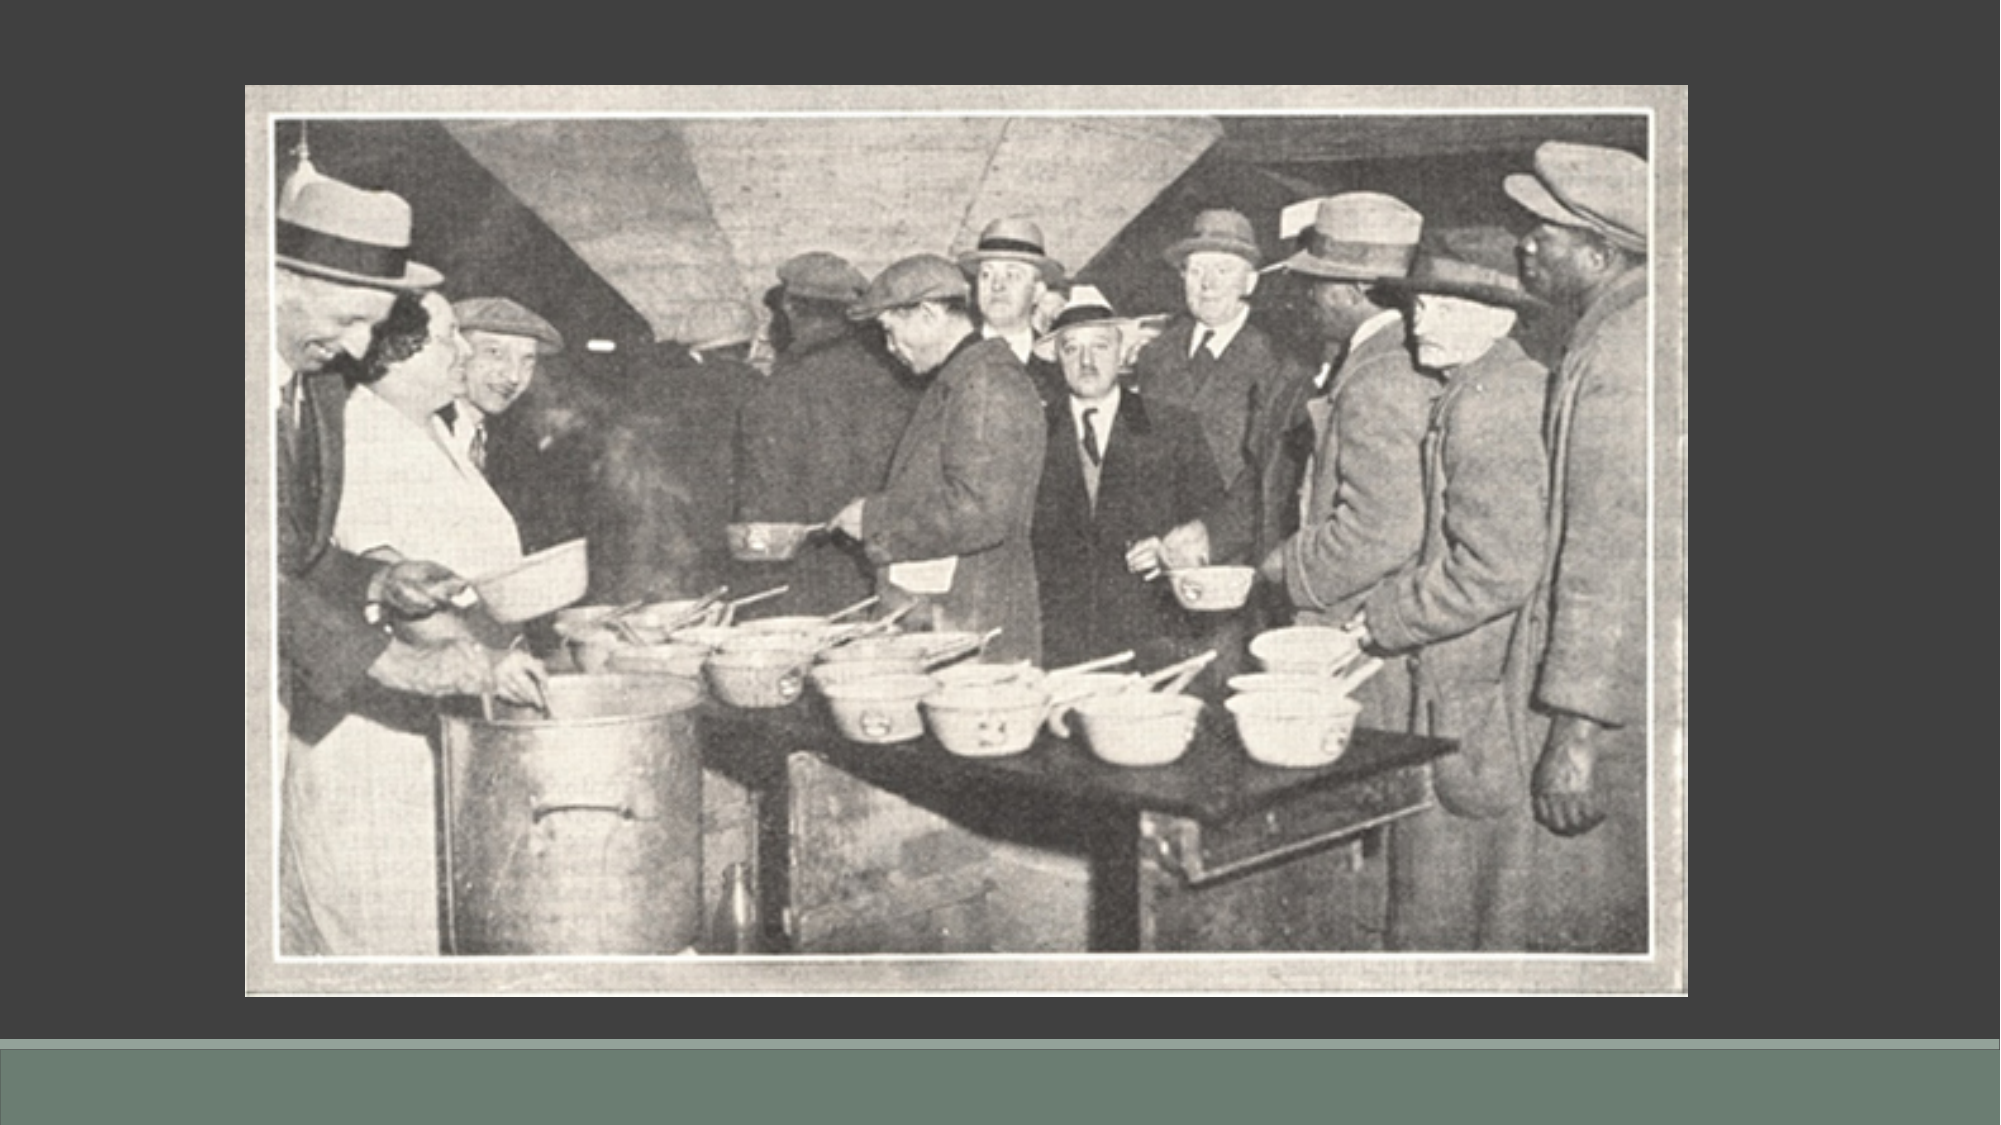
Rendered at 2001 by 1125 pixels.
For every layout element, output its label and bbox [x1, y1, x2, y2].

picture [244, 85, 1689, 998]
